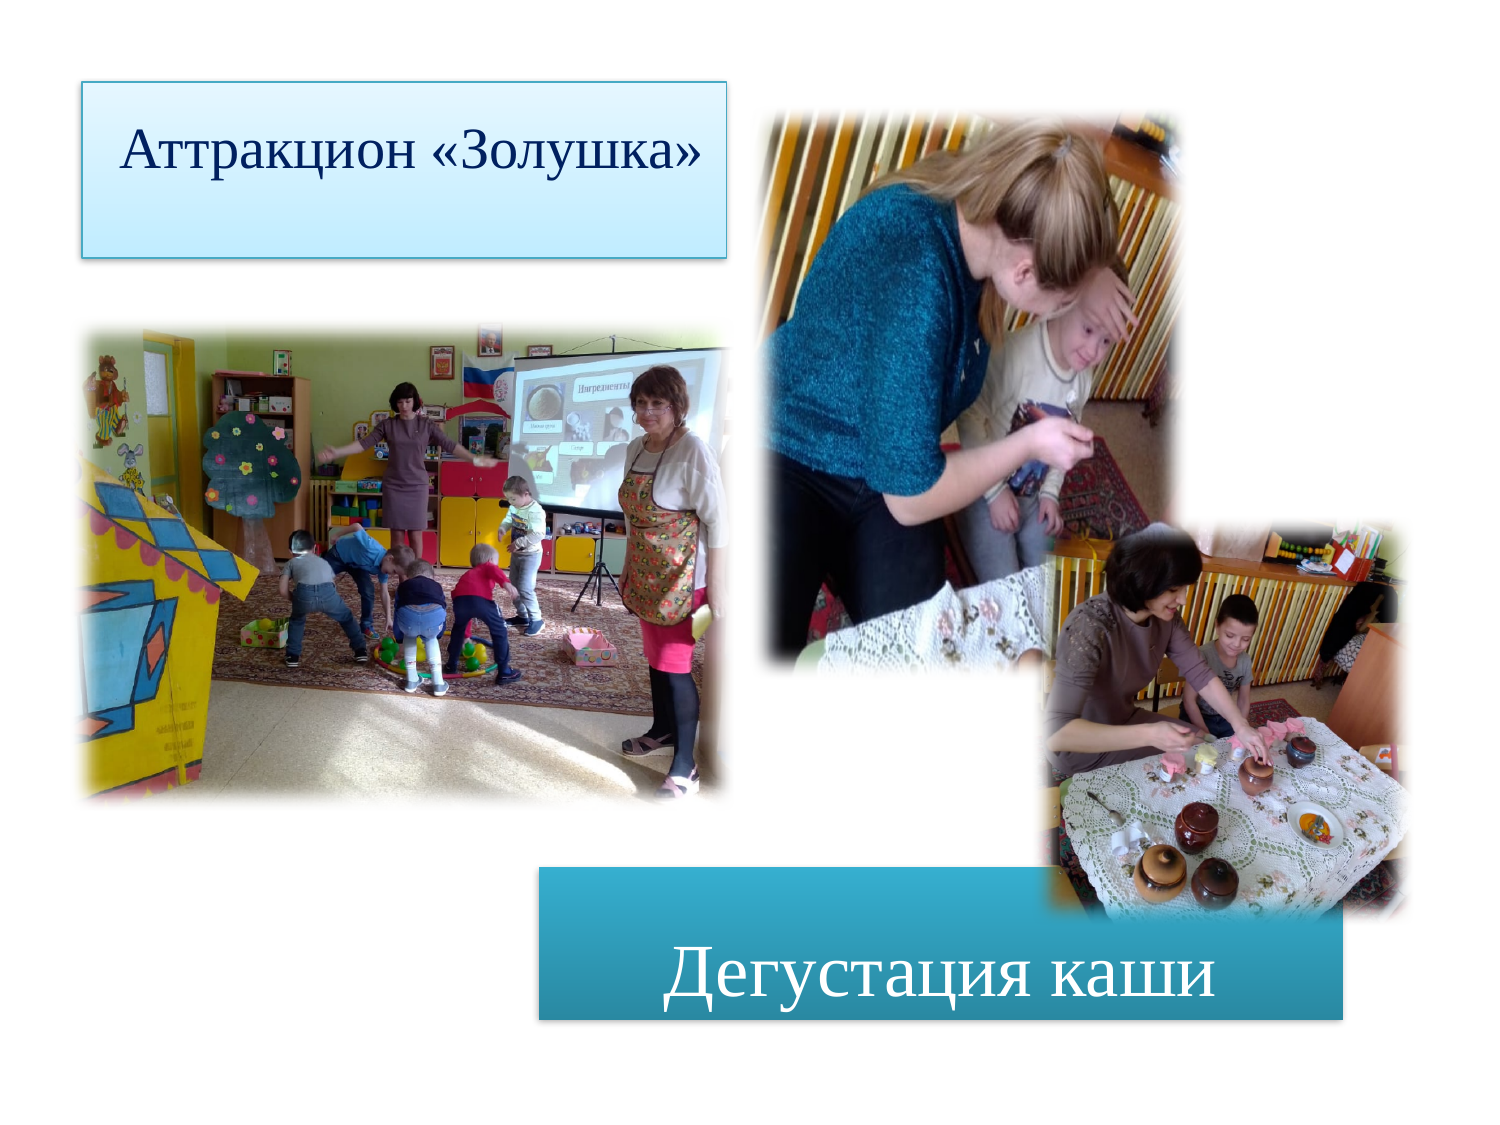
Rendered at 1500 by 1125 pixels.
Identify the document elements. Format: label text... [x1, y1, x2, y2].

list Аттракцион «Золушка» [81, 81, 727, 259]
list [70, 316, 734, 811]
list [1031, 515, 1415, 926]
list Дегустация каши [539, 867, 1343, 1020]
picture [749, 105, 1189, 680]
